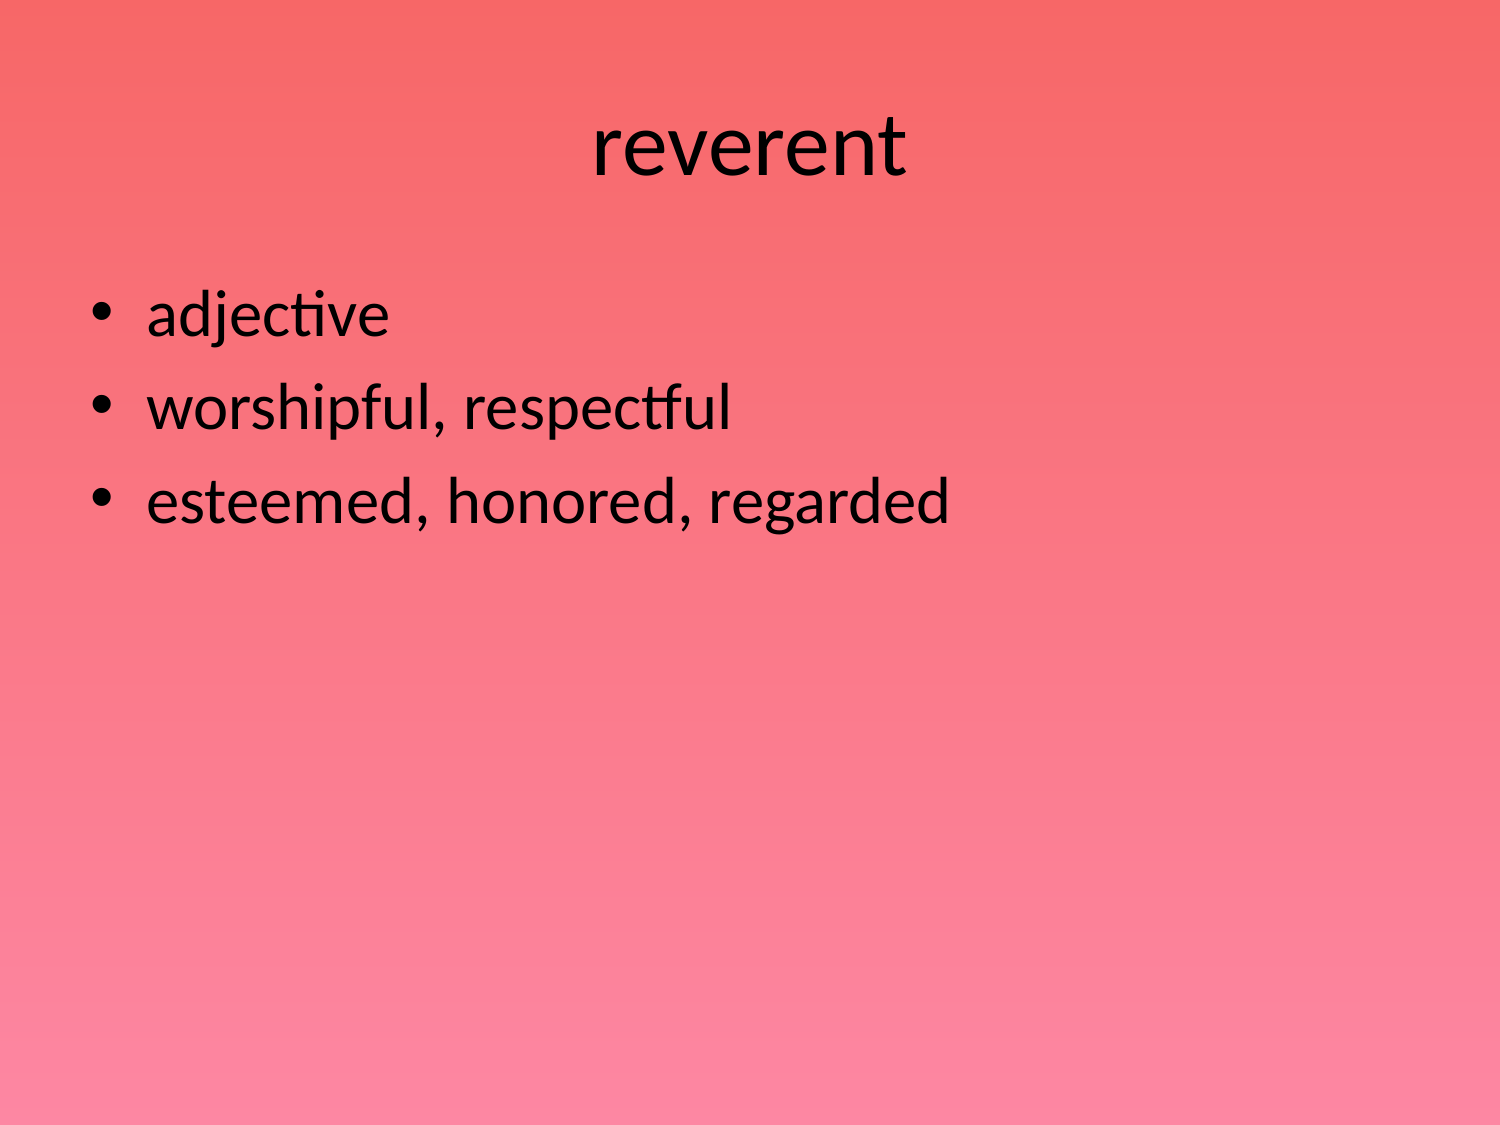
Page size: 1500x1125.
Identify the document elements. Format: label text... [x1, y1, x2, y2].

title reverent [75, 45, 1425, 233]
list adjective worshipful, respectful esteemed, honored, regarded [75, 262, 1425, 1005]
